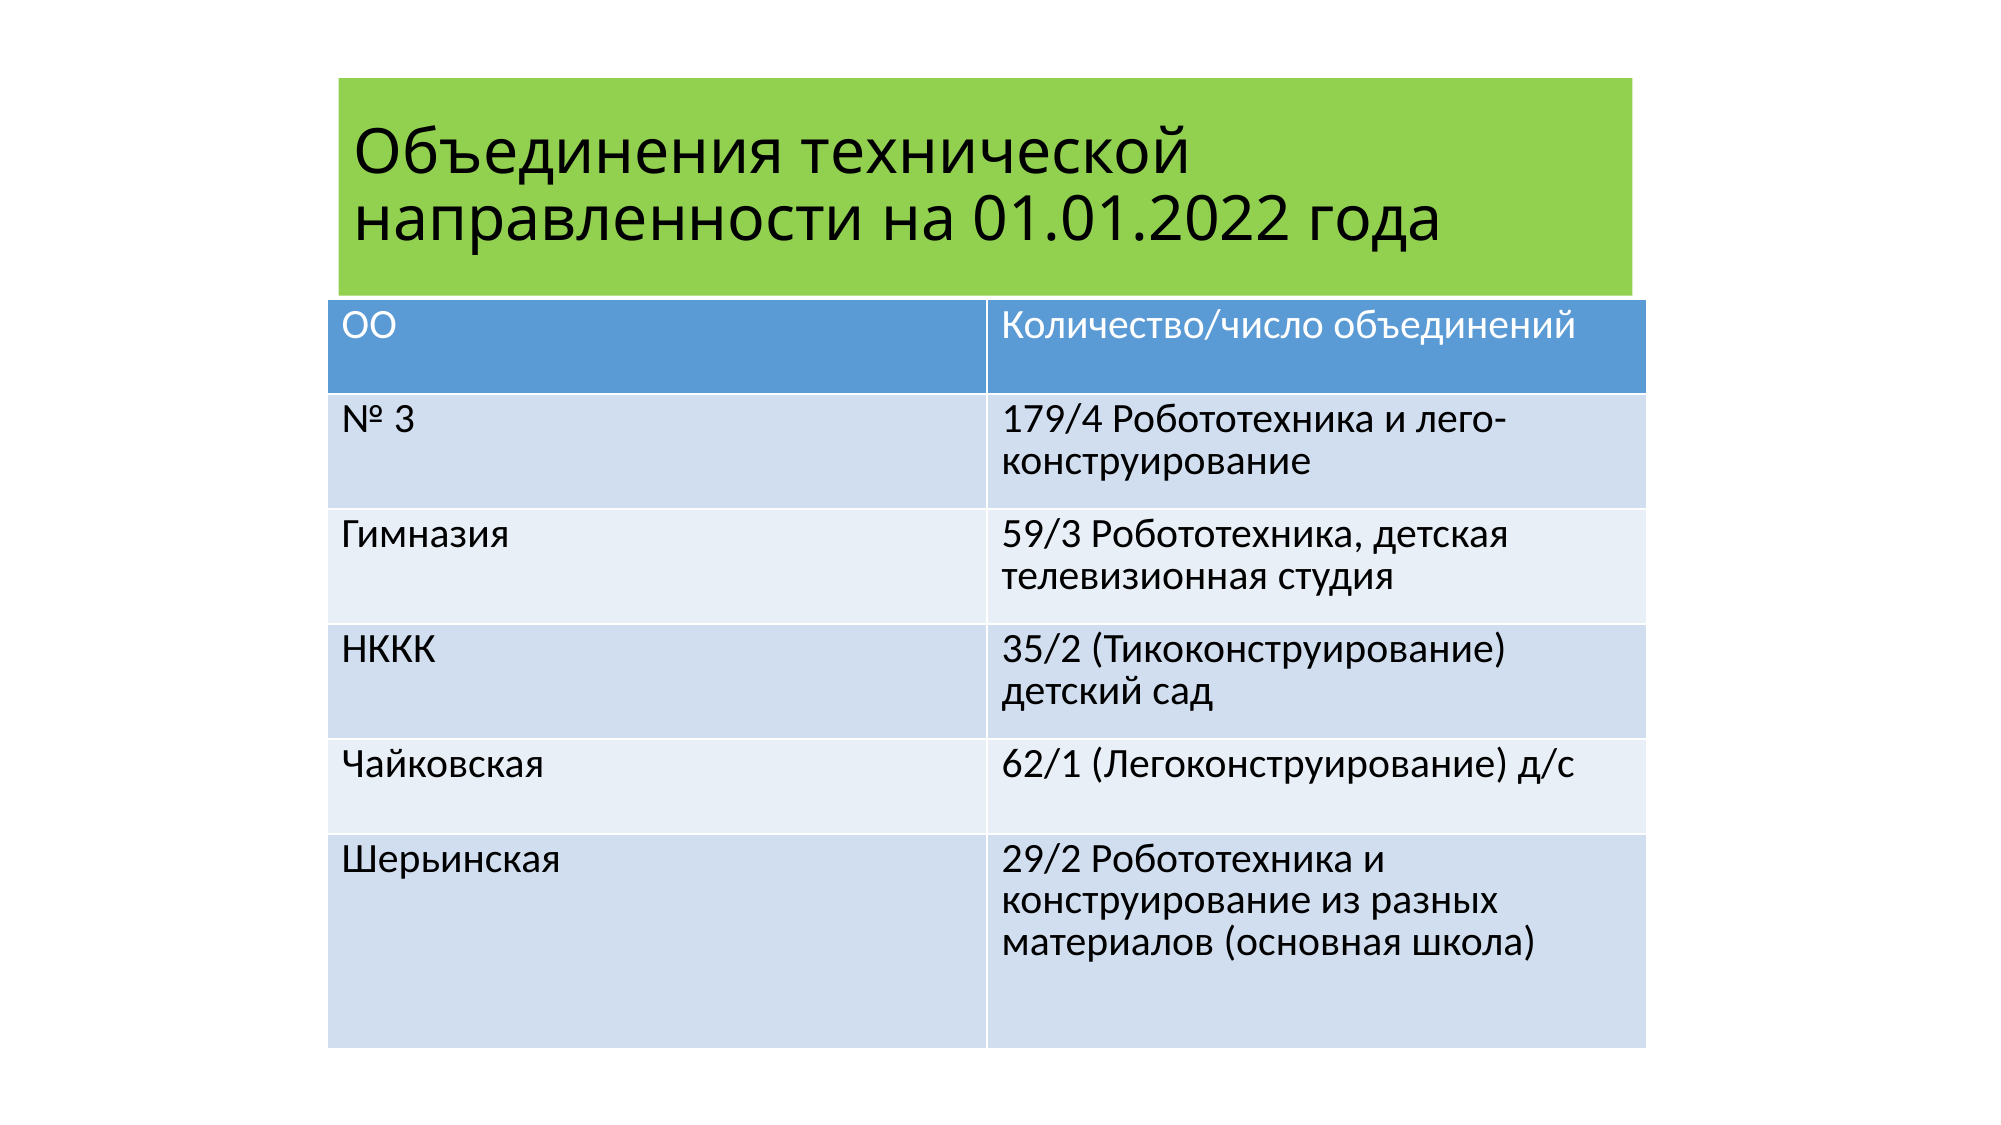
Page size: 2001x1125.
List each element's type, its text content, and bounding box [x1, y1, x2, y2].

table_header ОО [328, 300, 986, 393]
table_cell 62/1 (Легоконструирование) д/с [988, 740, 1646, 833]
title Объединения технической направленности на 01.01.2022 года [338, 78, 1633, 296]
table_cell 59/3 Робототехника, детская телевизионная студия [988, 510, 1646, 623]
table_cell Шерьинская [328, 835, 986, 1048]
table_cell 29/2 Робототехника и конструирование из разных материалов (основная школа) [988, 835, 1646, 1048]
table_header Количество/число объединений [988, 300, 1646, 393]
table_cell 179/4 Робототехника и лего-конструирование [988, 395, 1646, 508]
table_cell 35/2 (Тикоконструирование) детский сад [988, 625, 1646, 738]
table_cell Чайковская [328, 740, 986, 833]
table_cell НККК [328, 625, 986, 738]
table_cell Гимназия [328, 510, 986, 623]
table_cell № 3 [328, 395, 986, 508]
